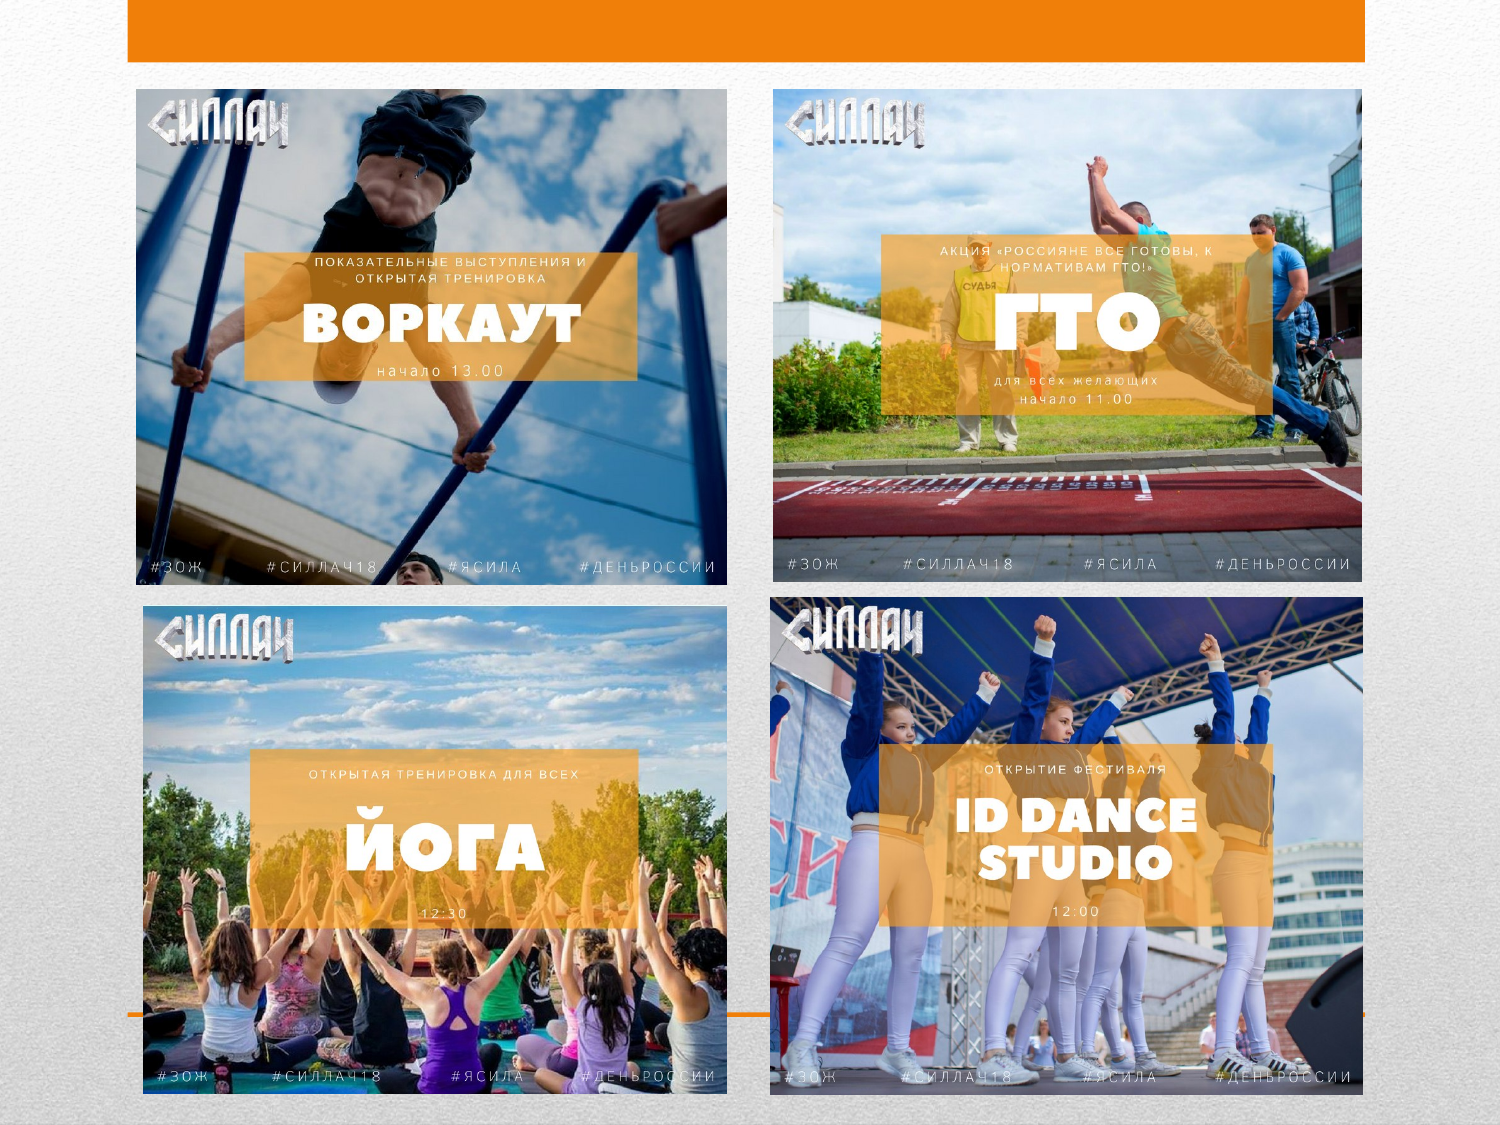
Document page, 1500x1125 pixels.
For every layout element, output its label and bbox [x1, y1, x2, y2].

picture [769, 597, 1364, 1096]
picture [142, 604, 728, 1095]
list [136, 89, 728, 585]
picture [772, 88, 1363, 583]
picture [254, 1087, 367, 1095]
